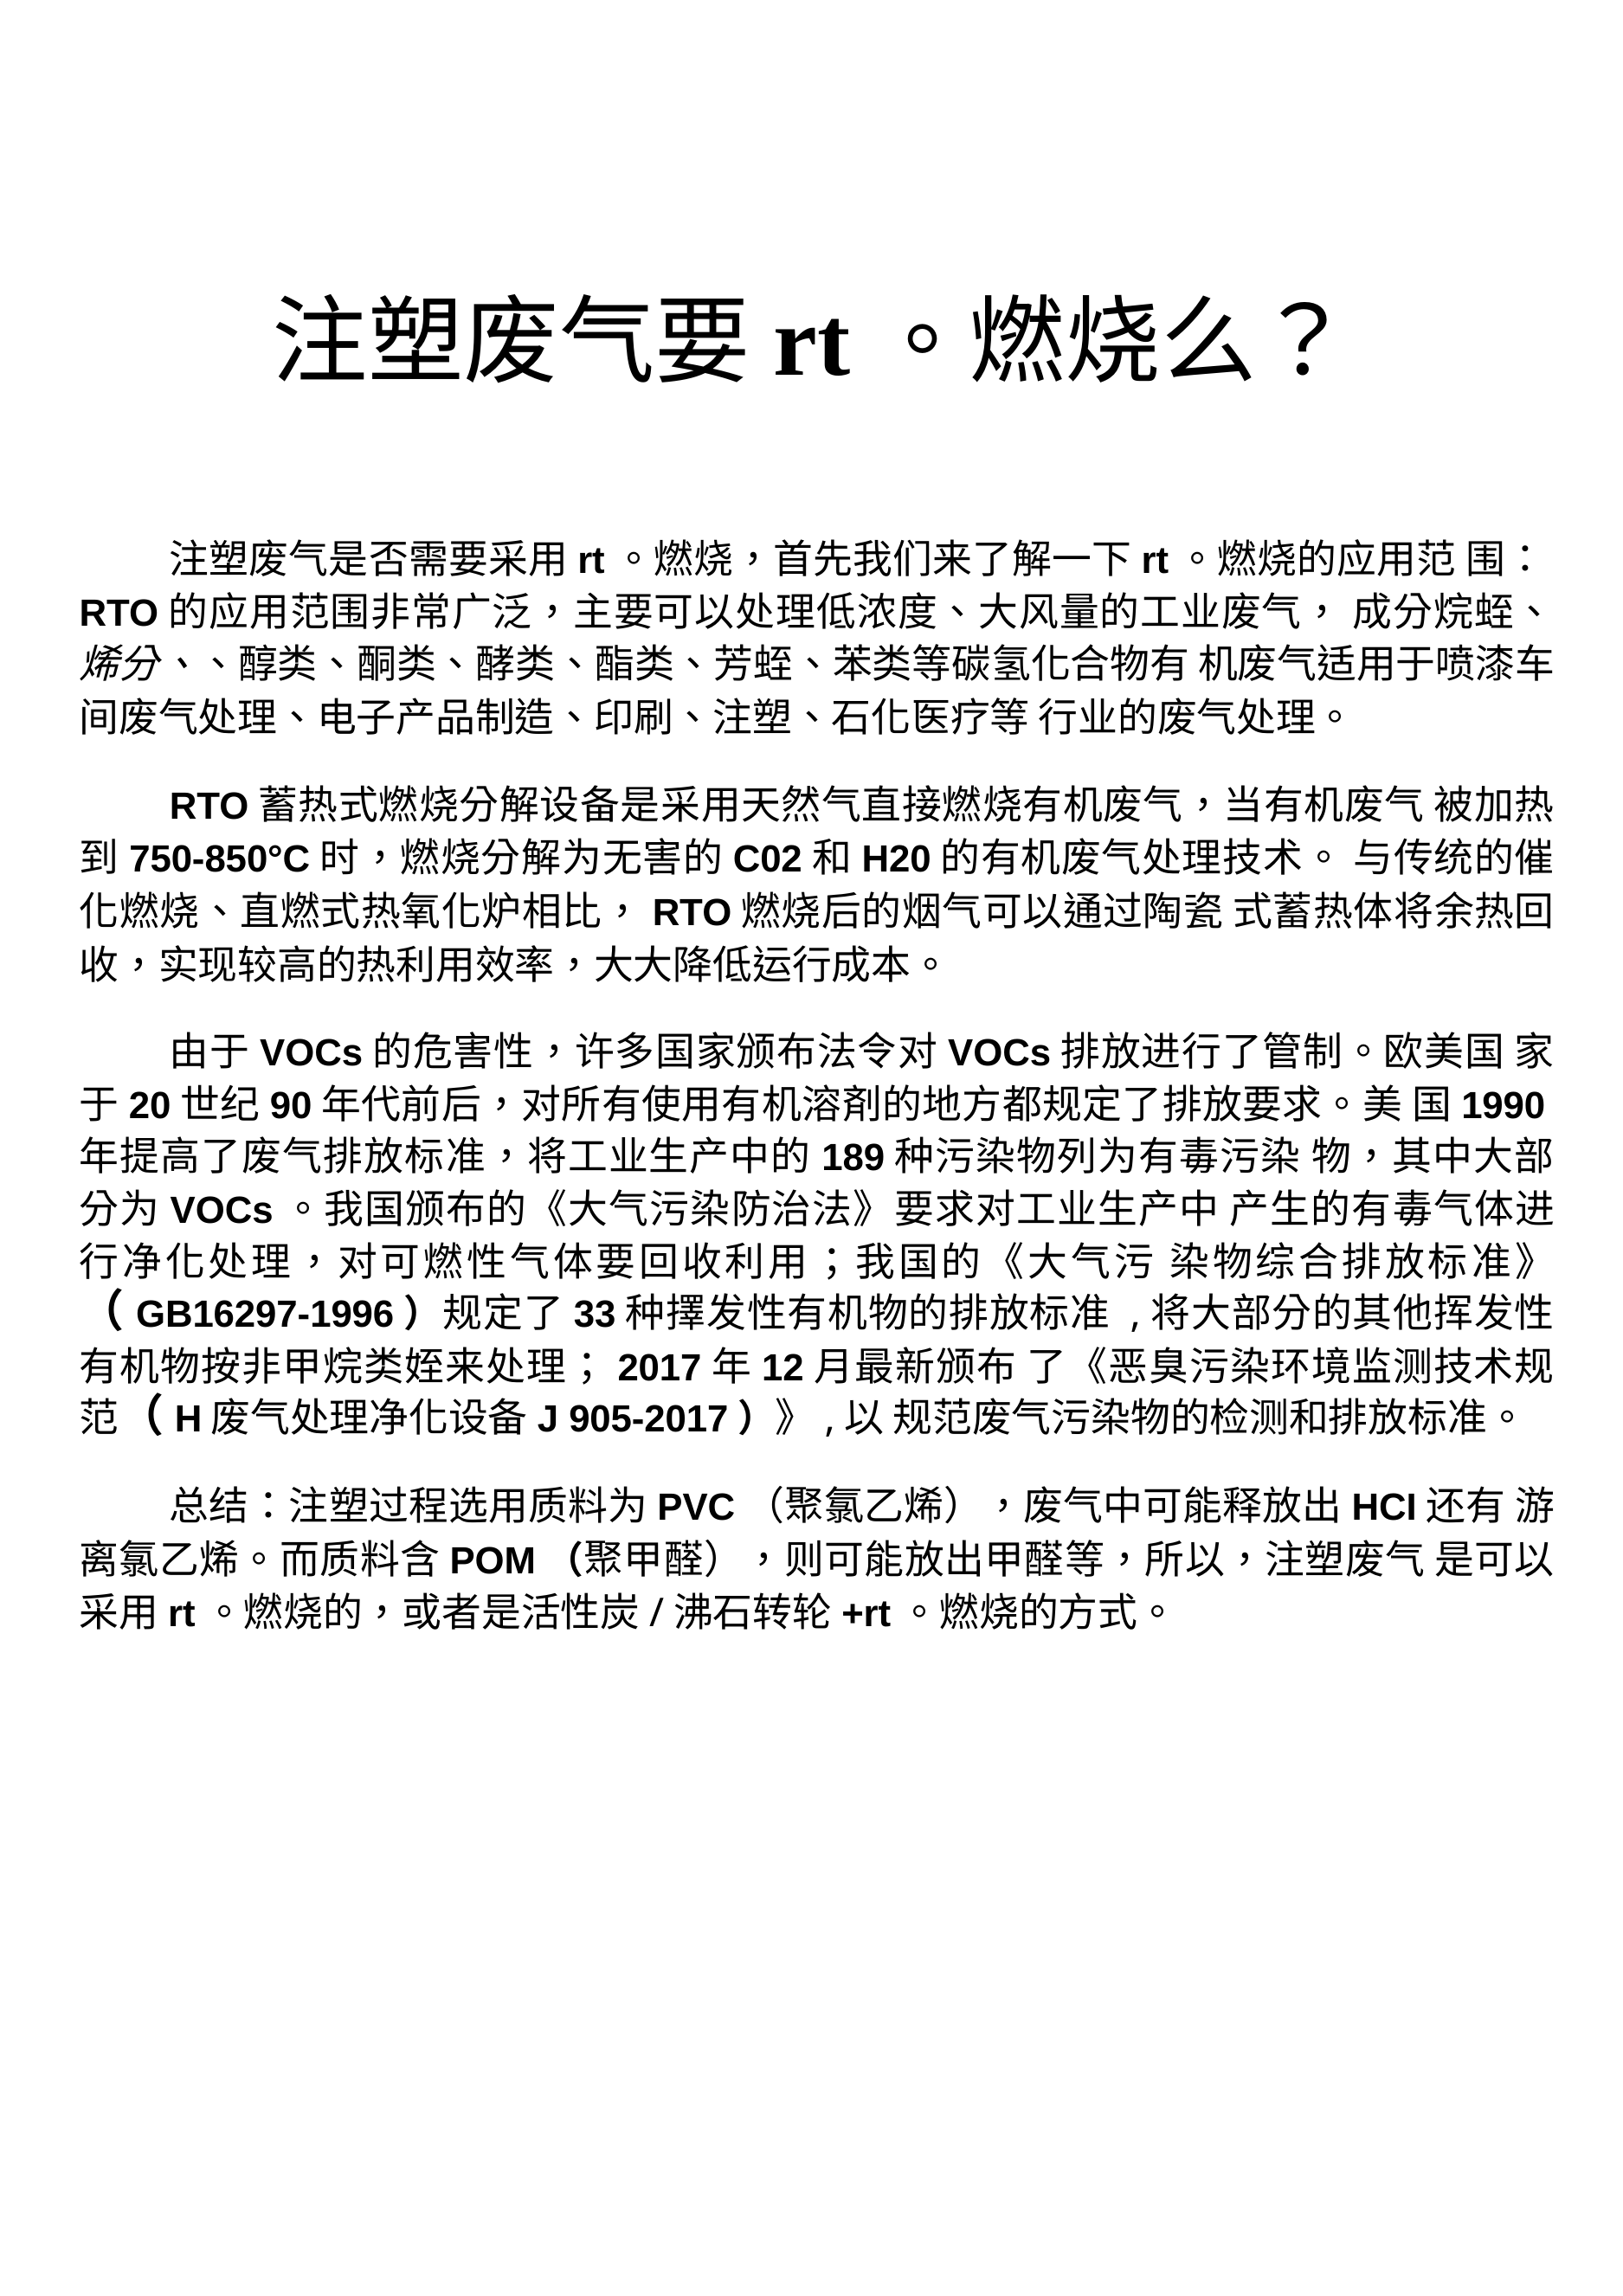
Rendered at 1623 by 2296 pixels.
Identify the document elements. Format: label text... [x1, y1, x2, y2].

text_box 注塑废气要rt。燃烧么？ [297, 275, 1328, 370]
text_box 注塑废气是否需要采用rt。燃烧，首先我们来了解一下rt。燃烧的应用范 围：RTO的应用范围非常广泛，主要可以处理低浓度、大风量的工业废气， 成分烷蛭、烯分、、醇类、酮类、酵类、酯类、芳蛭、苯类等碳氢化合物有 机废气适用于喷漆车间废气处理、电子产品制造、印刷、注塑、石化医疗等 行业的废气处理。 RTO蓄热式燃烧分解设备是采用天然气直接燃烧有机废气，当有机废气 被加热到750-850°C时，燃烧分解为无害的C02和H20的有机废气处理技术。 与传统的催化燃烧、直燃式热氧化炉相比，RTO燃烧后的烟气可以通过陶瓷 式蓄热体将余热回收，实现较高的热利用效率，大大降低运行成本。 由于VOCs的危害性，许多国家颁布法令对VOCs排放进行了管制。欧美国 家于20世纪90年代前后，对所有使用有机溶剤的地方都规定了排放要求。美 国1990年提高了废气排放标准，将工业生产中的189种污染物列为有毒污染 物，其中大部分为VOCs。我国颁布的《大气污染防治法》要求对工业生产中 产生的有毒气体进行净化处理，对可燃性气体要回收利用；我国的《大气污 染物综合排放标准》（GB16297-1996）规定了33种擇发性有机物的排放标准 ,将大部分的其他挥发性有机物按非甲烷类姪来处理；2017年12月最新颁布 了《恶臭污染环境监测技术规范（H废气处理净化设备J 905-2017）》,以 规范废气污染物的检测和排放标准。 总结：注塑过程选用质料为PVC（聚氯乙烯），废气中可能释放出HCI还有 游离氯乙烯。而质料含POM（聚甲醛），则可能放出甲醛等，所以，注塑废气 是可以采用rt。燃烧的，或者是活性炭/沸石转轮+rt。燃烧的方式。 [79, 528, 1555, 1776]
